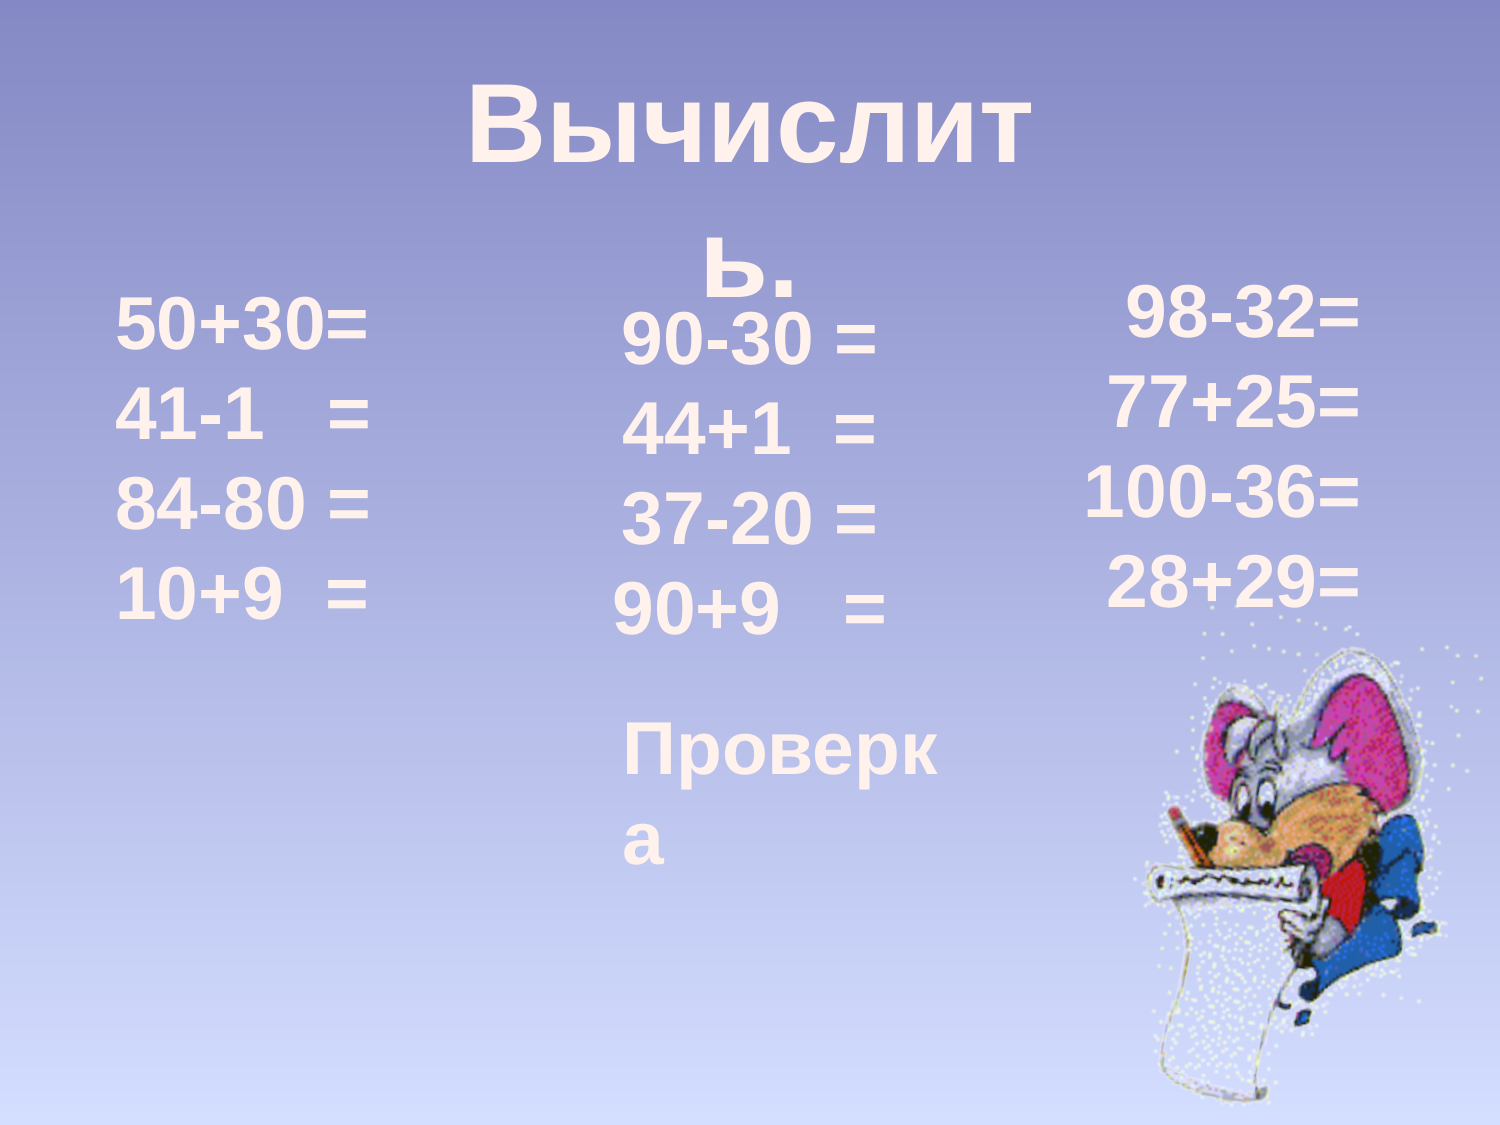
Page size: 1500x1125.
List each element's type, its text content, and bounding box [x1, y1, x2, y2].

text_box 90-30 = 44+1 = 37-20 = 90+9 = [597, 282, 903, 658]
picture [1087, 618, 1498, 1125]
text_box 50+30= 41-1 = 84-80 = 10+9 = [100, 267, 945, 643]
text_box Проверка [607, 692, 983, 888]
text_box 98-32= 77+25= 100-36= 28+29= [1021, 255, 1377, 631]
text_box Вычислить. [426, 42, 1074, 328]
